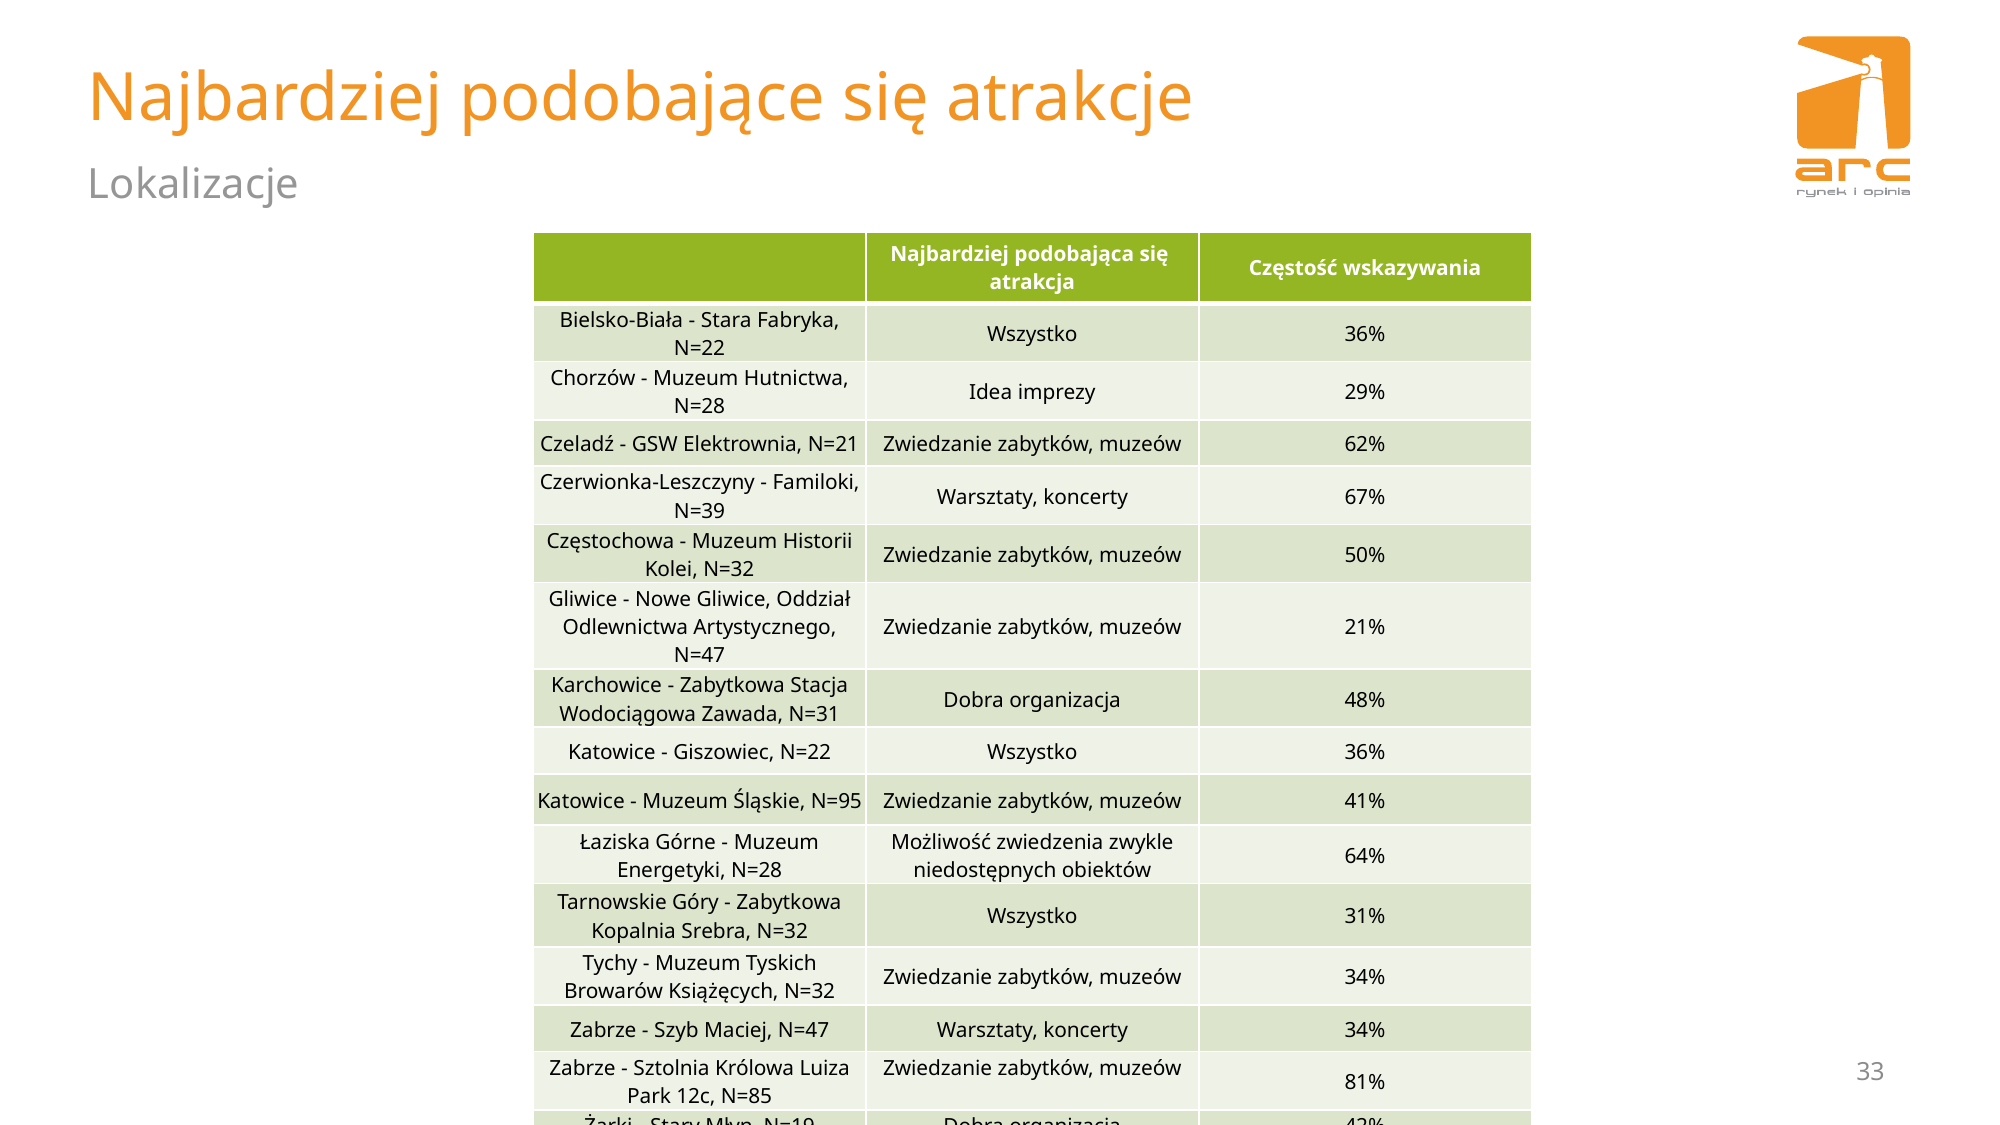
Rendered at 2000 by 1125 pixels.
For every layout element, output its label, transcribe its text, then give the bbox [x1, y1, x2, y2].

table_cell 64% [1200, 826, 1531, 883]
title Najbardziej podobające się atrakcje [87, 0, 1696, 141]
table_cell 21% [1200, 583, 1531, 668]
table_cell 42% [1200, 1111, 1531, 1125]
table_cell 67% [1200, 467, 1531, 524]
table_cell 34% [1200, 948, 1531, 1004]
table_cell Zwiedzanie zabytków, muzeów [867, 421, 1198, 465]
table_cell Zwiedzanie zabytków, muzeów [867, 1052, 1198, 1109]
table_cell Możliwość zwiedzenia zwykle niedostępnych obiektów [867, 826, 1198, 883]
table_cell 34% [1200, 1006, 1531, 1051]
table_cell Dobra organizacja [867, 1111, 1198, 1125]
table_cell 62% [1200, 421, 1531, 465]
table_cell Zwiedzanie zabytków, muzeów [867, 775, 1198, 824]
table_cell 31% [1200, 884, 1531, 946]
slide_number 33 [1433, 1042, 1900, 1103]
table_cell Warsztaty, koncerty [867, 1006, 1198, 1051]
table_header [534, 246, 865, 301]
table_cell Zwiedzanie zabytków, muzeów [867, 948, 1198, 1004]
subtitle Lokalizacje [87, 156, 1696, 246]
table_cell Katowice - Giszowiec, N=22 [534, 728, 865, 773]
table_cell Łaziska Górne - Muzeum Energetyki, N=28 [534, 826, 865, 883]
table_cell Częstochowa - Muzeum Historii Kolei, N=32 [534, 525, 865, 582]
table_cell Katowice - Muzeum Śląskie, N=95 [534, 775, 865, 824]
table_header Częstość wskazywania [1200, 246, 1531, 301]
table_cell 81% [1200, 1052, 1531, 1109]
table_cell Czerwionka-Leszczyny - Familoki, N=39 [534, 467, 865, 524]
table_cell Wszystko [867, 884, 1198, 946]
table_cell Zwiedzanie zabytków, muzeów [867, 525, 1198, 582]
table_cell Zwiedzanie zabytków, muzeów [867, 583, 1198, 668]
table_cell Warsztaty, koncerty [867, 467, 1198, 524]
table_cell Gliwice - Nowe Gliwice, Oddział Odlewnictwa Artystycznego, N=47 [534, 583, 865, 668]
table_cell 29% [1200, 362, 1531, 419]
table_cell Zabrze - Sztolnia Królowa Luiza Park 12c, N=85 [534, 1052, 865, 1109]
table_cell 48% [1200, 670, 1531, 726]
table_cell Wszystko [867, 306, 1198, 361]
table_cell Chorzów - Muzeum Hutnictwa, N=28 [534, 362, 865, 419]
table_cell Żarki - Stary Młyn, N=19 [534, 1111, 865, 1125]
table_cell 36% [1200, 306, 1531, 361]
table_cell 36% [1200, 728, 1531, 773]
table_cell Zabrze - Szyb Maciej, N=47 [534, 1006, 865, 1051]
table_cell 41% [1200, 775, 1531, 824]
table_cell Tarnowskie Góry - Zabytkowa Kopalnia Srebra, N=32 [534, 884, 865, 946]
table_cell Karchowice - Zabytkowa Stacja Wodociągowa Zawada, N=31 [534, 670, 865, 726]
table_cell 50% [1200, 525, 1531, 582]
table_cell Czeladź - GSW Elektrownia, N=21 [534, 421, 865, 465]
table_cell Bielsko-Biała - Stara Fabryka, N=22 [534, 306, 865, 361]
table_cell Idea imprezy [867, 362, 1198, 419]
table_header Najbardziej podobająca się atrakcja [867, 246, 1198, 301]
table_cell Wszystko [867, 728, 1198, 773]
table_cell Dobra organizacja [867, 670, 1198, 726]
table_cell Tychy - Muzeum Tyskich Browarów Książęcych, N=32 [534, 948, 865, 1004]
